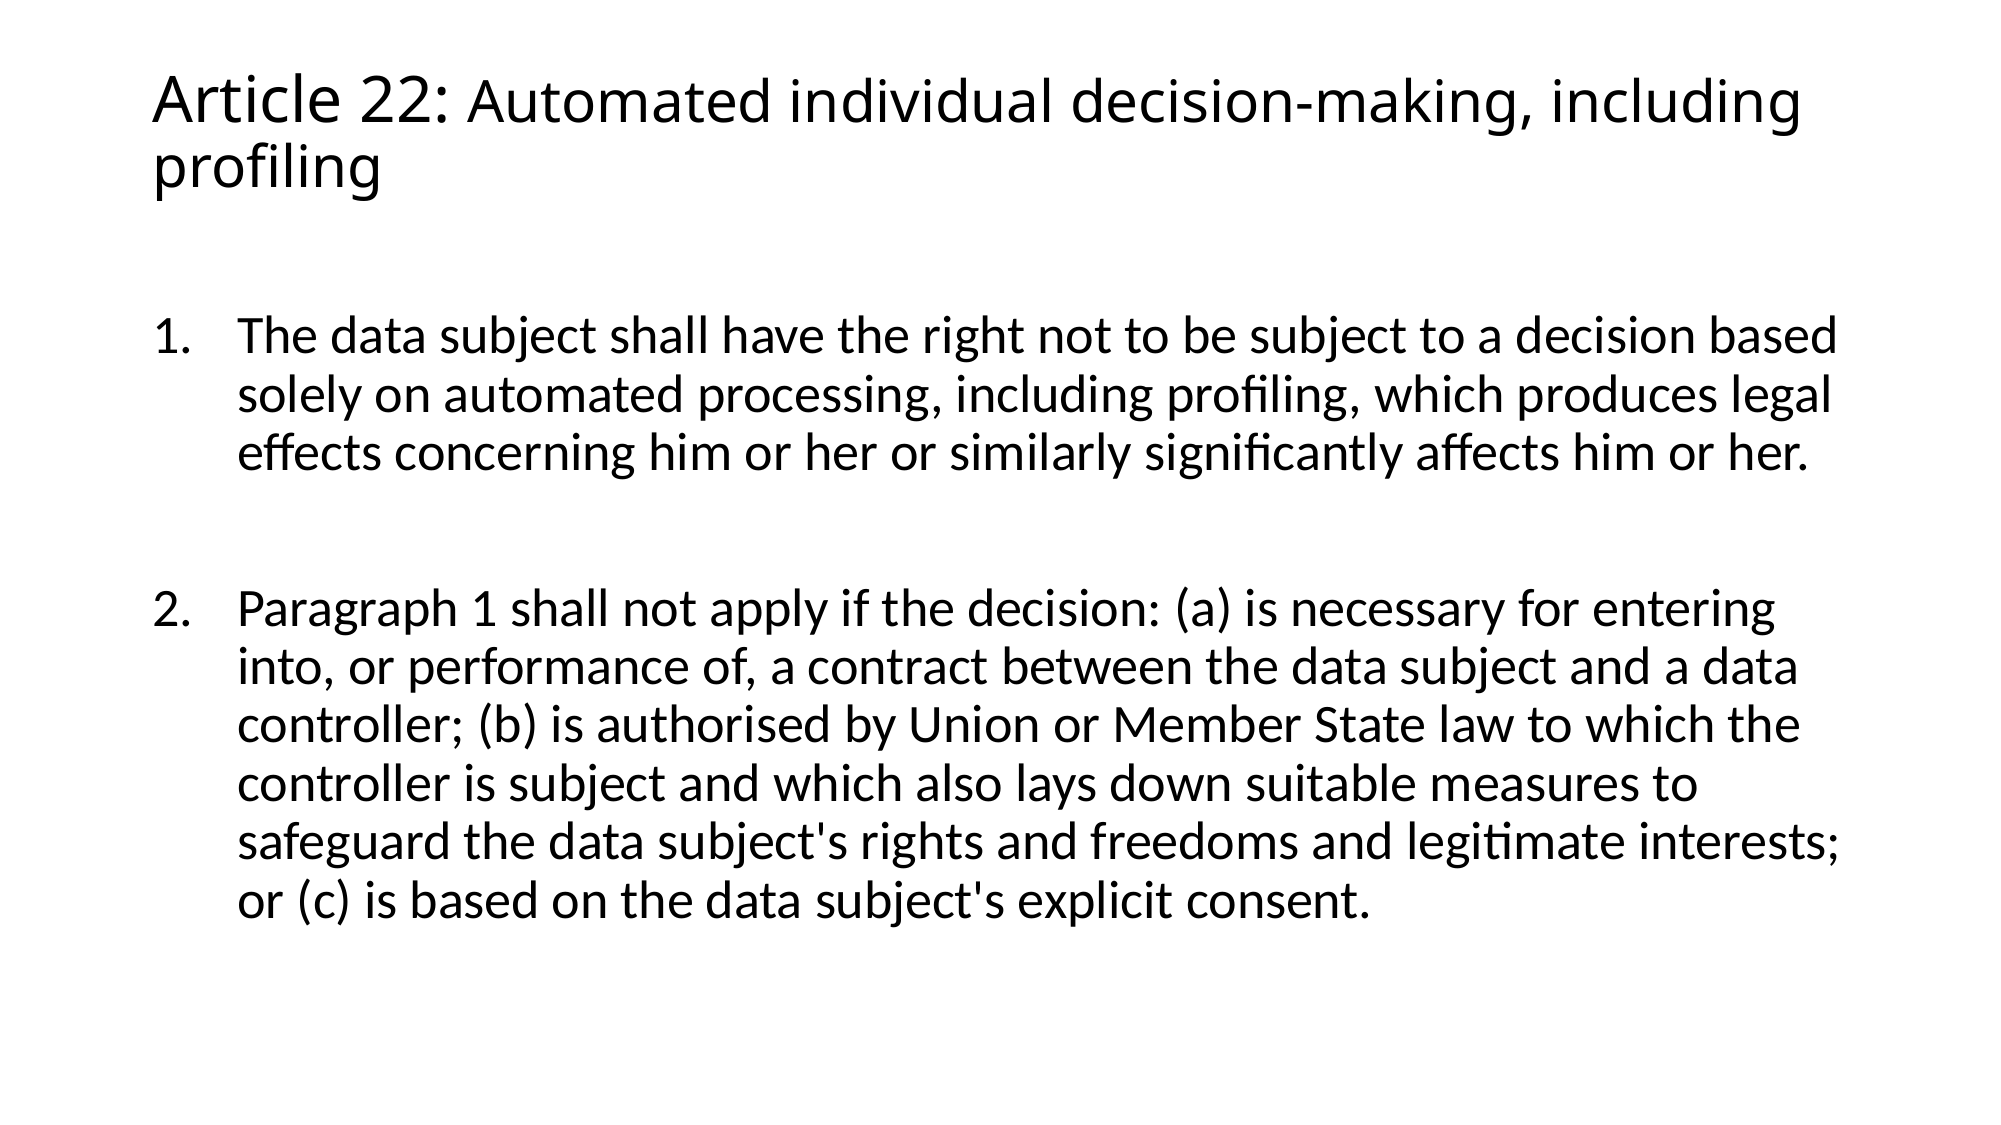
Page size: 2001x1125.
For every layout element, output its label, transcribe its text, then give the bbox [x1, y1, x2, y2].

list The data subject shall have the right not to be subject to a decision based solely on automated processing, including profiling, which produces legal effects concerning him or her or similarly significantly affects him or her. Paragraph 1 shall not apply if the decision: (a) is necessary for entering into, or performance of, a contract between the data subject and a data controller; (b) is authorised by Union or Member State law to which the controller is subject and which also lays down suitable measures to safeguard the data subject's rights and freedoms and legitimate interests; or (c) is based on the data subject's explicit consent. [137, 299, 1863, 1014]
title Article 22: Automated individual decision-making, including profiling [137, 59, 1863, 278]
